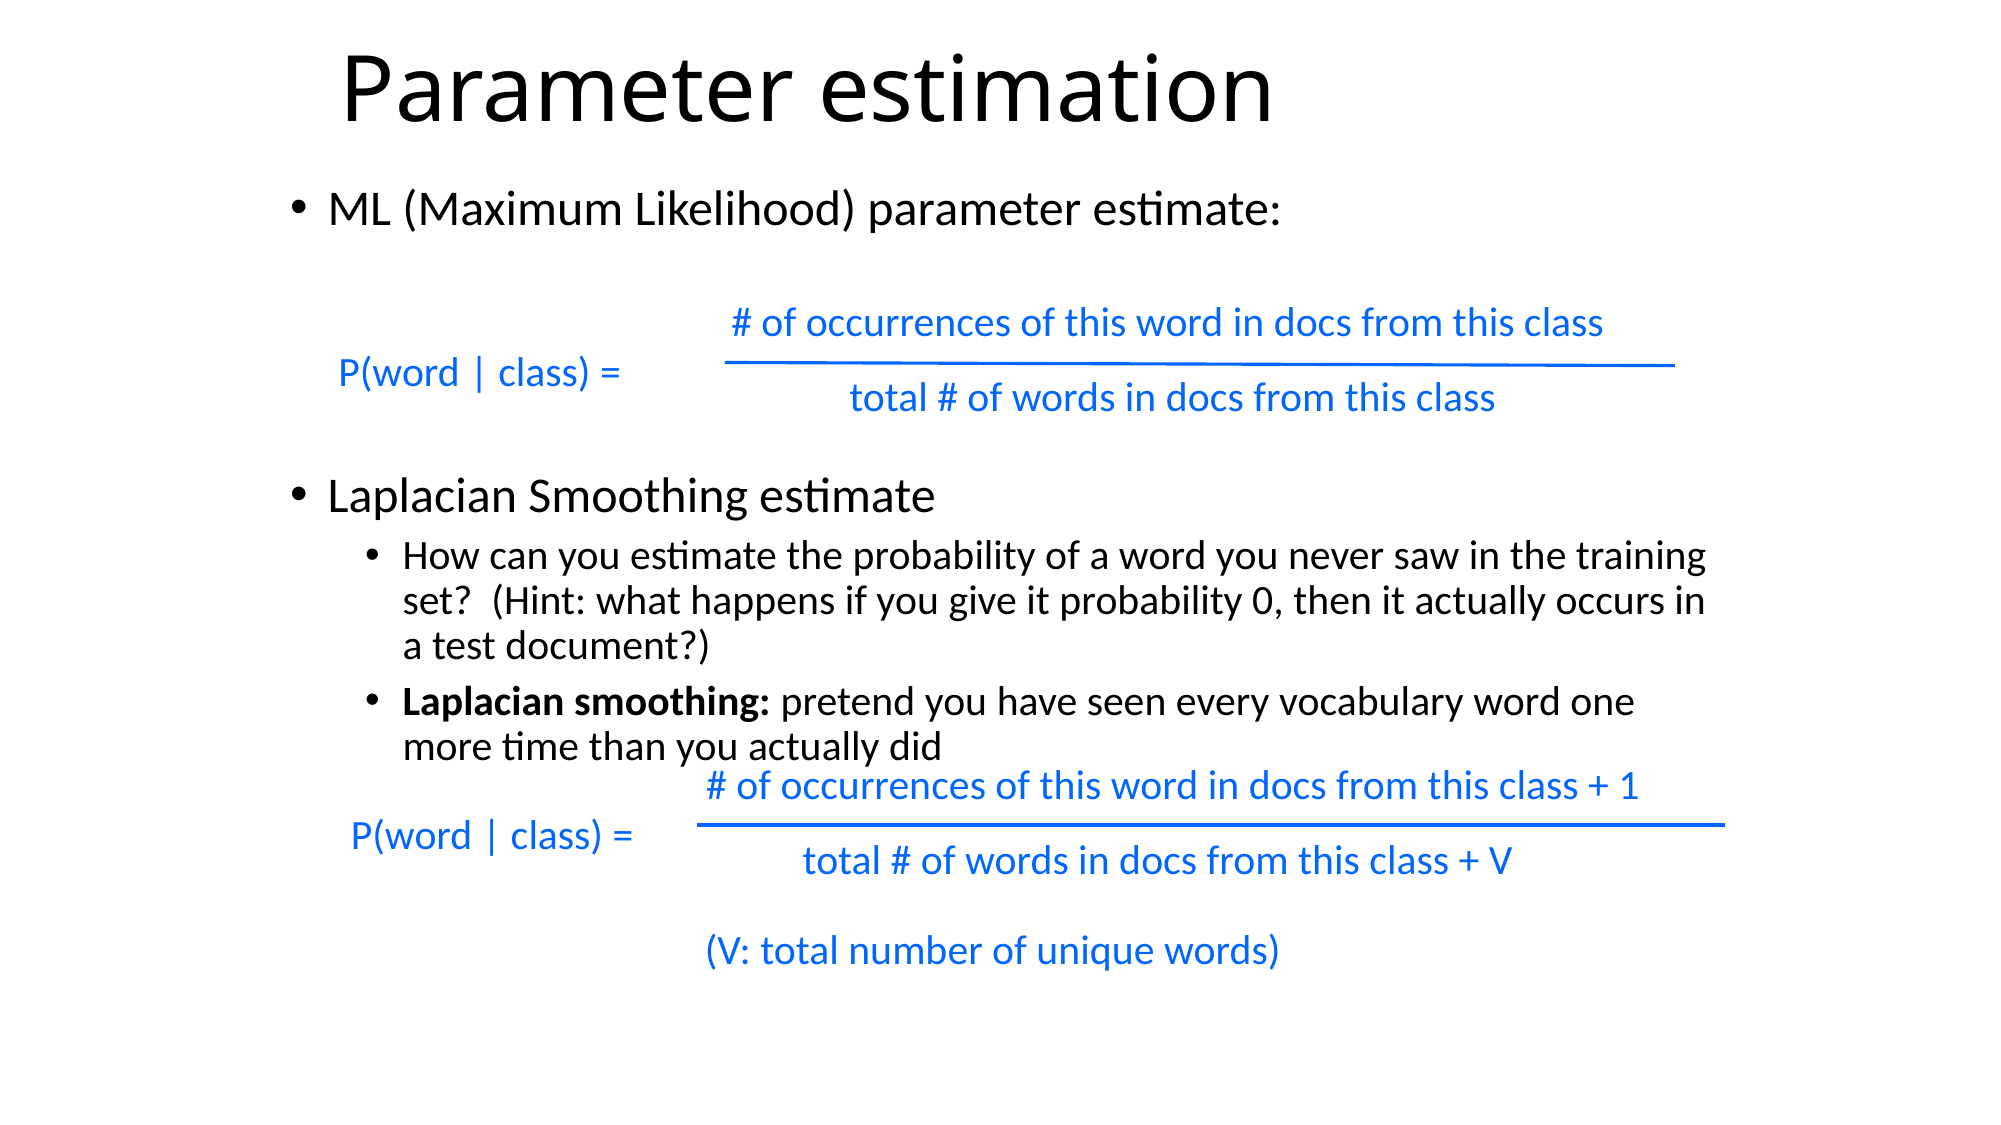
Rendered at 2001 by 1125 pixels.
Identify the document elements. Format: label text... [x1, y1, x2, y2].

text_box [724, 362, 1676, 366]
list ML (Maximum Likelihood) parameter estimate: Laplacian Smoothing estimate How can you estimate the probability of a word you never saw in the training set? (Hint: what happens if you give it probability 0, then it actually occurs in a test document?) Laplacian smoothing: pretend you have seen every vocabulary word one more time than you actually did [275, 174, 1738, 863]
text_box total # of words in docs from this class + V [788, 827, 1528, 890]
text_box total # of words in docs from this class [834, 362, 1763, 428]
text_box # of occurrences of this word in docs from this class [716, 287, 1620, 353]
text_box # of occurrences of this word in docs from this class + 1 [691, 750, 1656, 815]
text_box P(word | class) = [326, 800, 649, 865]
text_box (V: total number of unique words) [690, 915, 1296, 981]
text_box P(word | class) = [314, 337, 637, 403]
title Parameter estimation [324, 20, 1675, 163]
